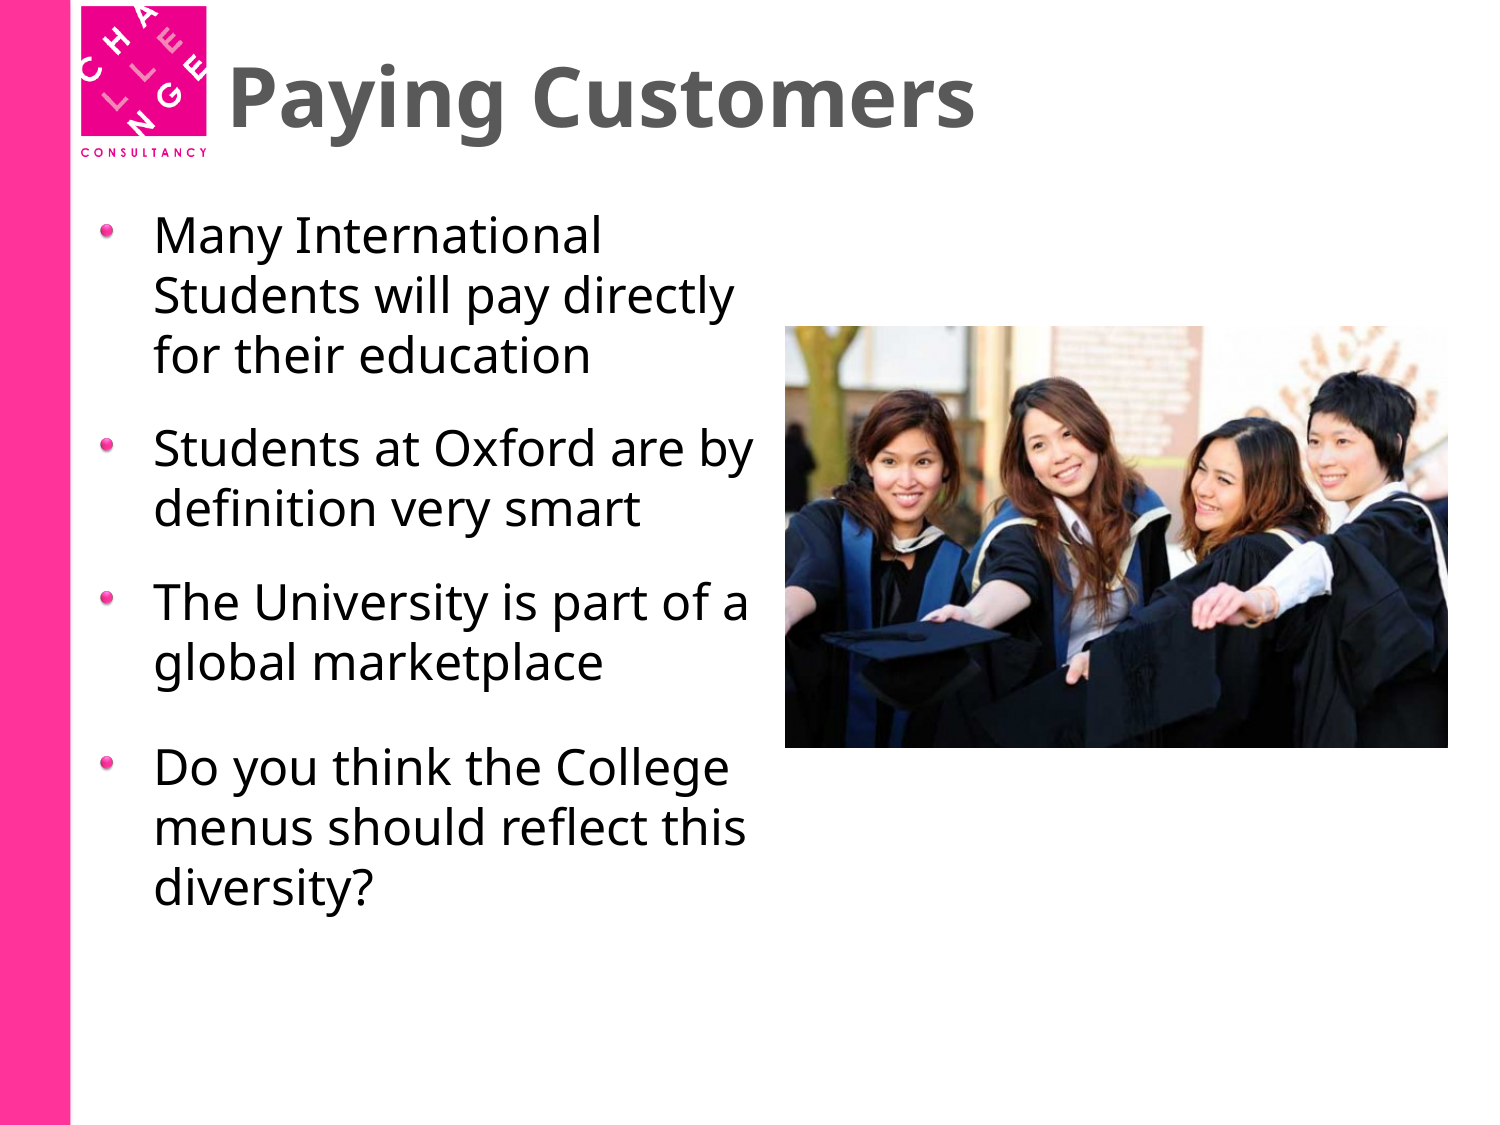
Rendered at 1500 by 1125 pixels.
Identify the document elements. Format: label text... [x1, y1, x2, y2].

picture [97, 589, 116, 611]
list Many International Students will pay directly for their education Students at Oxford are by definition very smart The University is part of a global marketplace Do you think the College menus should reflect this diversity? [81, 195, 786, 1059]
picture [97, 222, 116, 244]
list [785, 325, 1449, 748]
picture [97, 754, 116, 776]
title Paying Customers [210, 0, 1406, 188]
picture [97, 436, 116, 458]
picture [76, 0, 210, 166]
